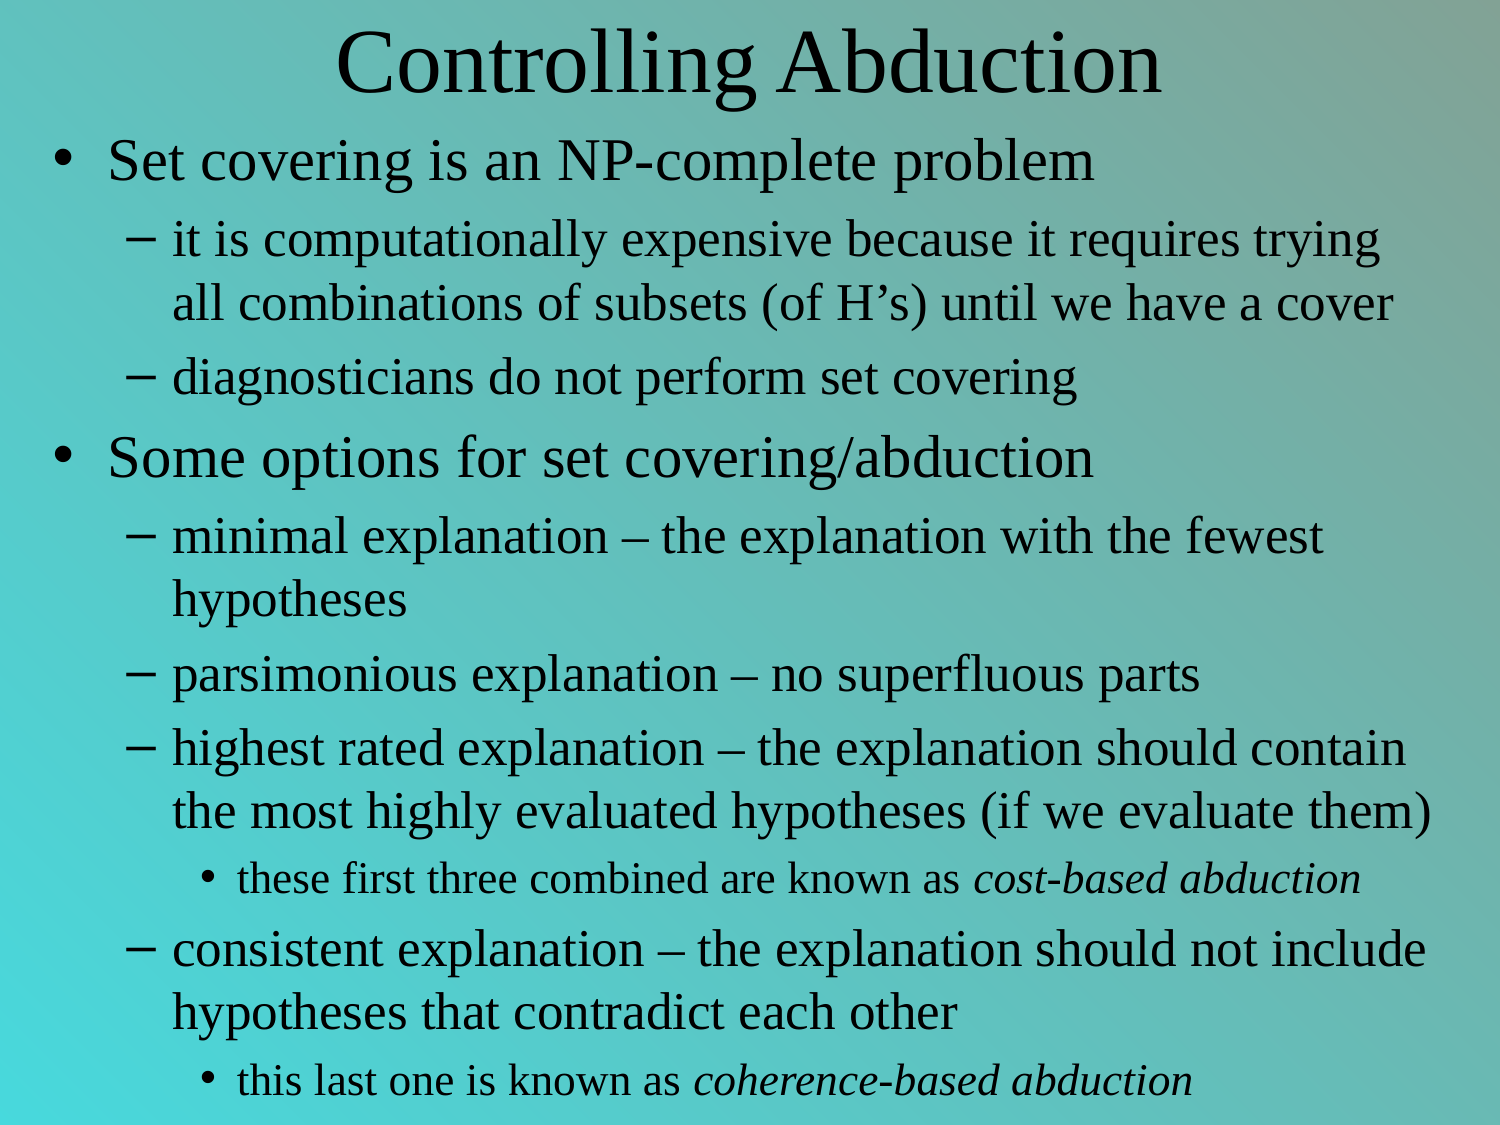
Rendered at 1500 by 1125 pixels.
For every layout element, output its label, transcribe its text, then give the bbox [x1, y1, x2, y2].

title Controlling Abduction [75, 0, 1425, 112]
list Set covering is an NP-complete problem it is computationally expensive because it requires trying all combinations of subsets (of H’s) until we have a cover diagnosticians do not perform set covering Some options for set covering/abduction minimal explanation – the explanation with the fewest hypotheses parsimonious explanation – no superfluous parts highest rated explanation – the explanation should contain the most highly evaluated hypotheses (if we evaluate them) these first three combined are known as cost-based abduction consistent explanation – the explanation should not include hypotheses that contradict each other this last one is known as coherence-based abduction [37, 112, 1463, 1125]
